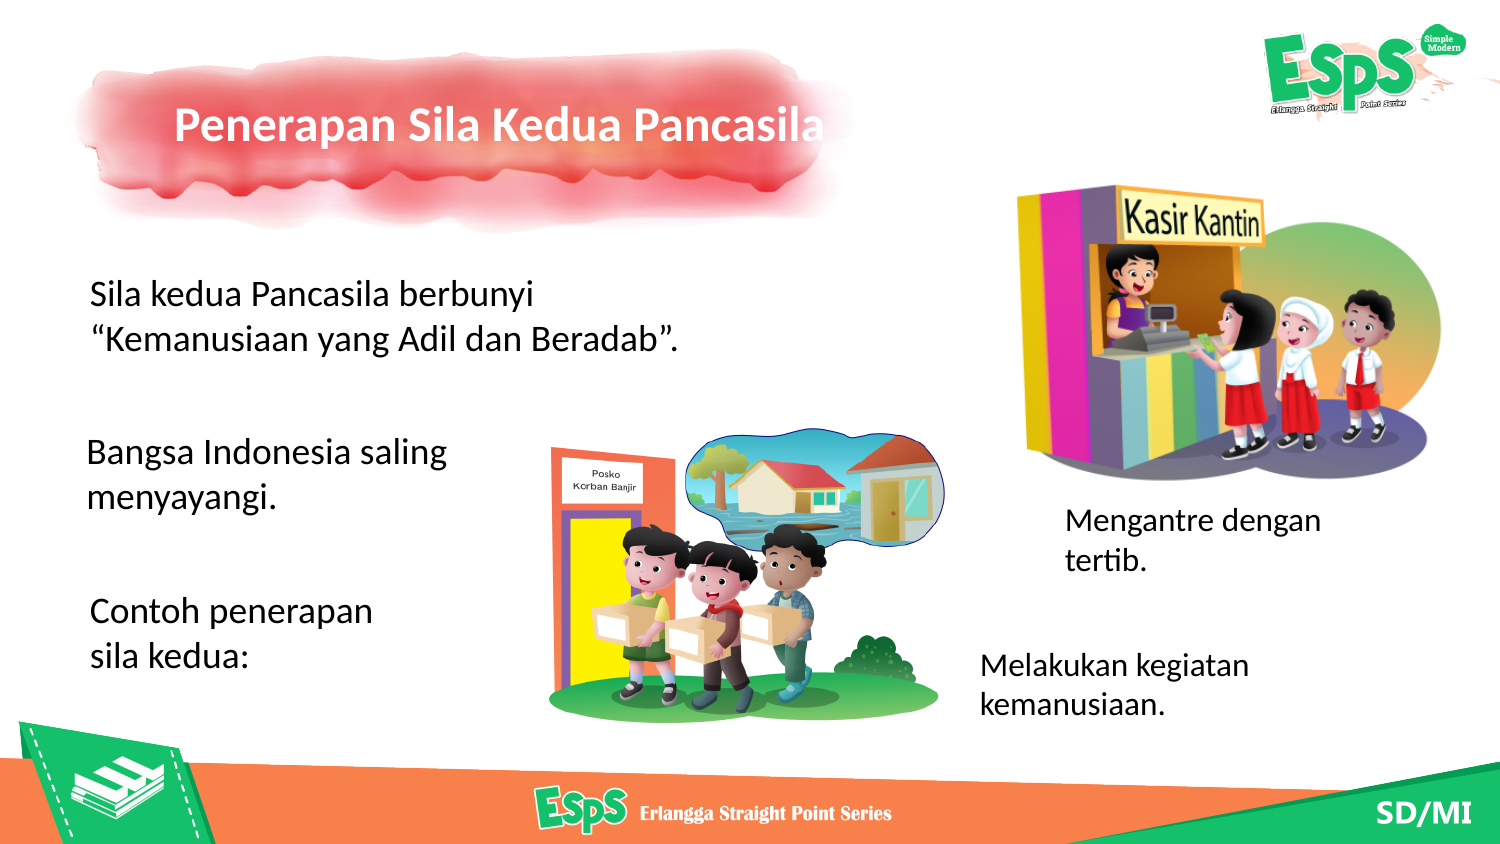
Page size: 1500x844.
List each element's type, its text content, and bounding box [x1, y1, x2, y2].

text_box Mengantre dengan tertib. [1049, 519, 1399, 586]
picture [1262, 24, 1500, 122]
picture [0, 421, 1500, 844]
text_box Sila kedua Pancasila berbunyi “Kemanusiaan yang Adil dan Beradab”. [74, 261, 825, 367]
text_box Bangsa Indonesia saling menyayangi. [71, 420, 500, 525]
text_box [43, 34, 913, 250]
text_box Melakukan kegiatan kemanusiaan. [971, 635, 1314, 730]
text_box Contoh penerapan sila kedua: [74, 578, 425, 683]
picture [973, 155, 1475, 510]
